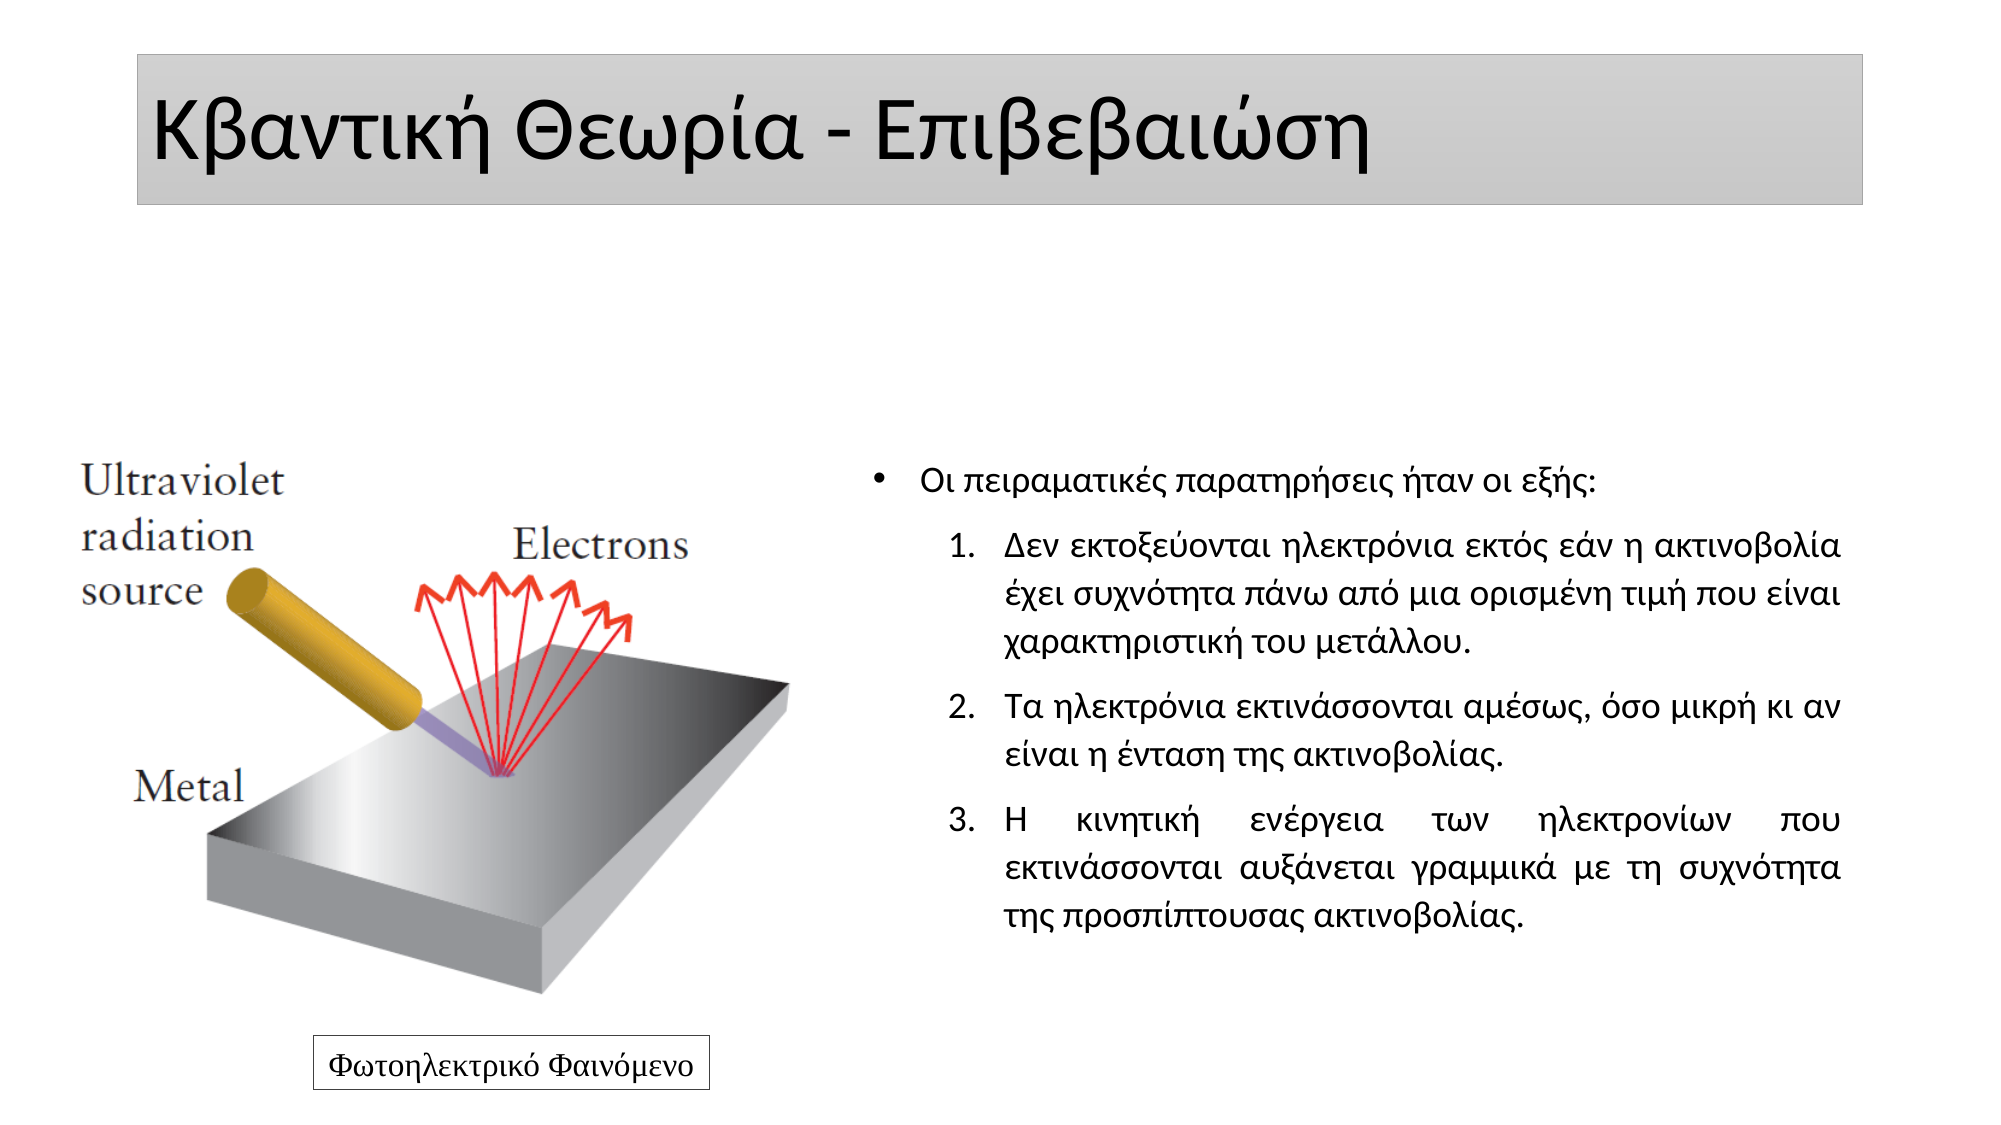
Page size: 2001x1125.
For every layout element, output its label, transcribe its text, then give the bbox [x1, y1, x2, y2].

text_box Φωτοηλεκτρικό Φαινόμενο [313, 1035, 710, 1090]
text_box Οι πειραματικές παρατηρήσεις ήταν οι εξής: Δεν εκτοξεύονται ηλεκτρόνια εκτός εάν η ακτινοβολία έχει συχνότητα πάνω από μια ορισμένη τιμή που είναι χαρακτηριστική του μετάλλου. Τα ηλεκτρόνια εκτινάσσονται αμέσως, όσο μικρή κι αν είναι η ένταση της ακτινοβολίας. Η κινητική ενέργεια των ηλεκτρονίων που εκτινάσσονται αυξάνεται γραμμικά με τη συχνότητα της προσπίπτουσας ακτινοβολίας. [1000, 444, 1857, 943]
picture [23, 278, 1000, 1022]
title Κβαντική Θεωρία - Επιβεβαιώση [137, 54, 1863, 205]
